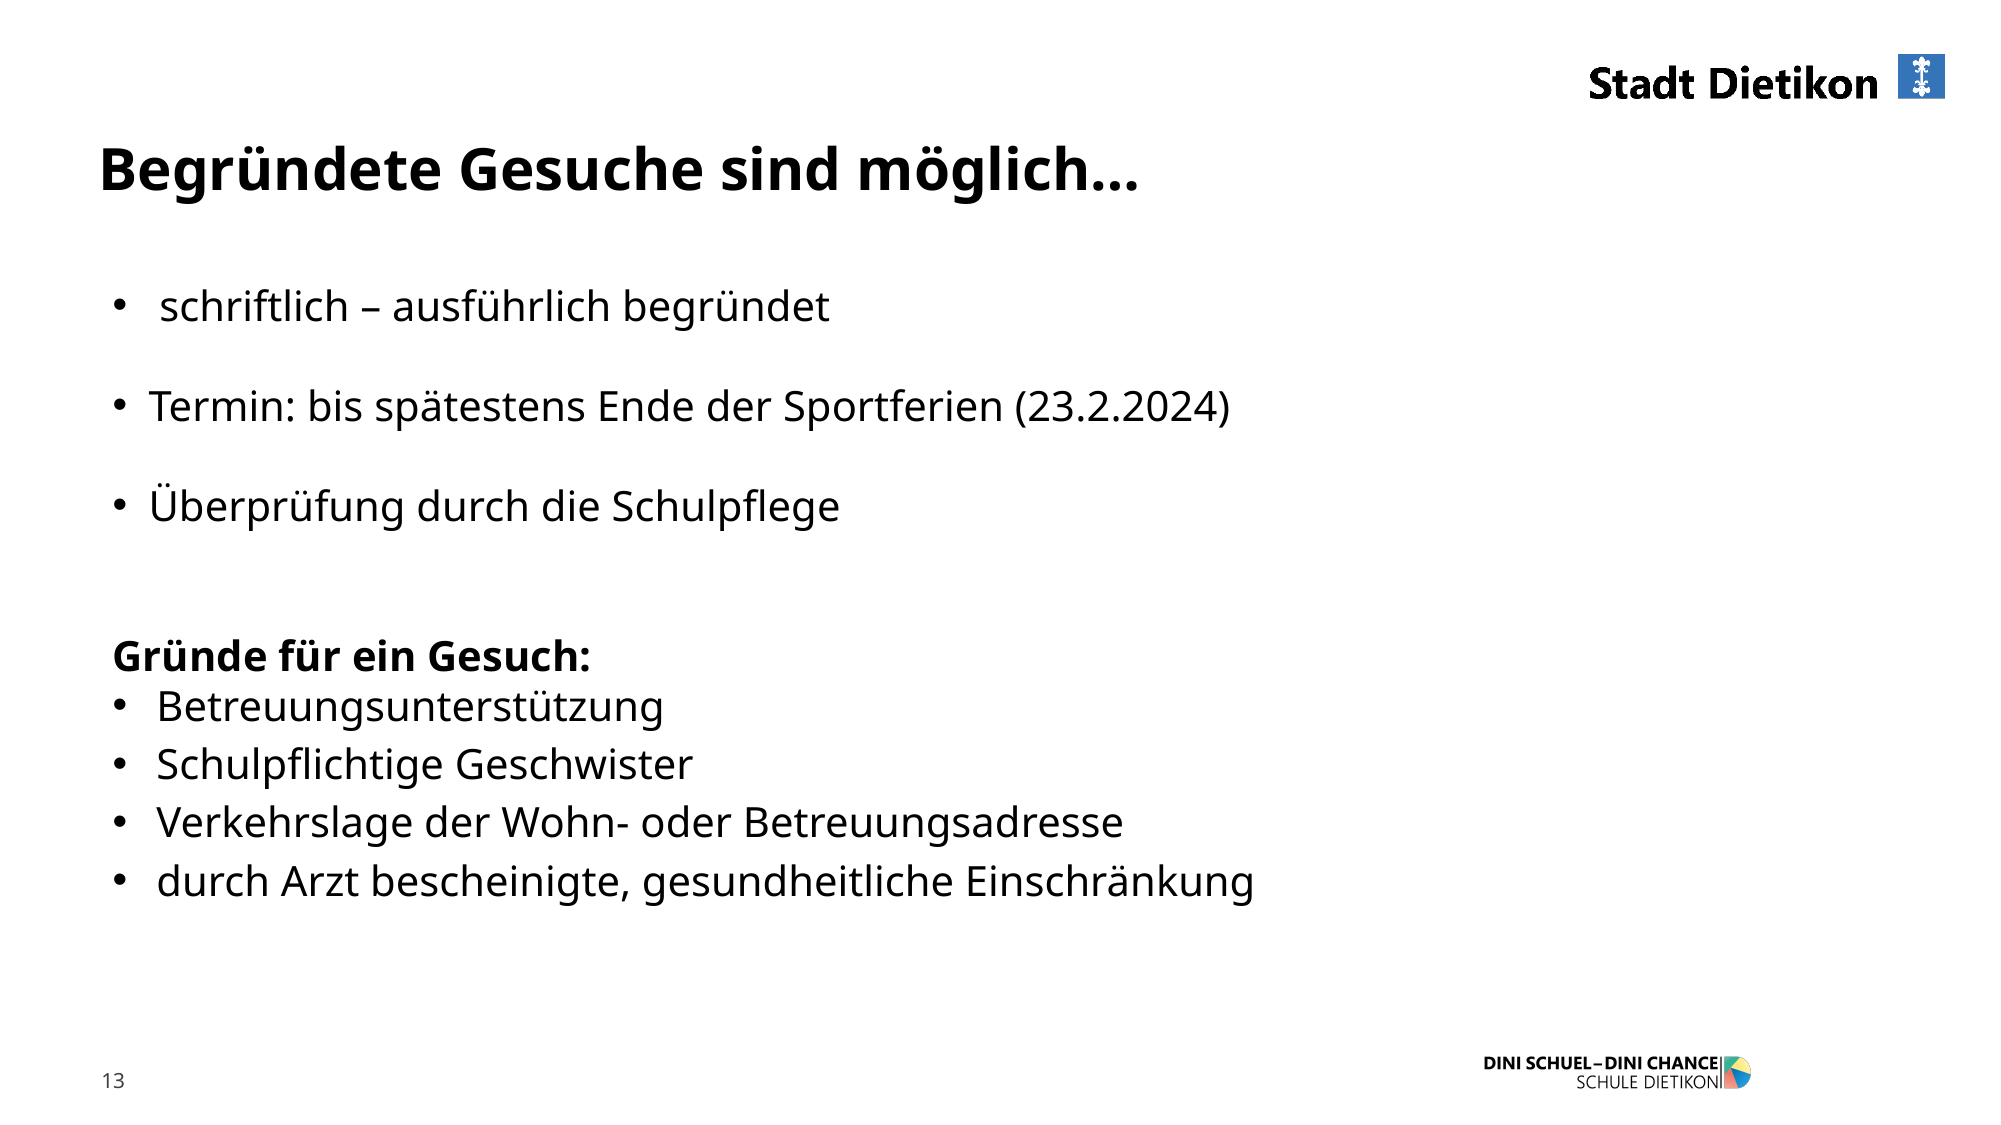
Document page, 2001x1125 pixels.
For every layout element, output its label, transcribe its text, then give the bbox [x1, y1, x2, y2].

picture [1590, 54, 1945, 99]
text_box Begründete Gesuche sind möglich… [83, 125, 1530, 210]
text_box schriftlich – ausführlich begründet Termin: bis spätestens Ende der Sportferien (23.2.2024) Überprüfung durch die Schulpflege Gründe für ein Gesuch: Betreuungsunterstützung Schulpflichtige Geschwister Verkehrslage der Wohn- oder Betreuungsadresse durch Arzt bescheinigte, gesundheitliche Einschränkung [97, 271, 1459, 912]
picture [1481, 1048, 1754, 1096]
slide_number 13 [42, 1060, 125, 1103]
